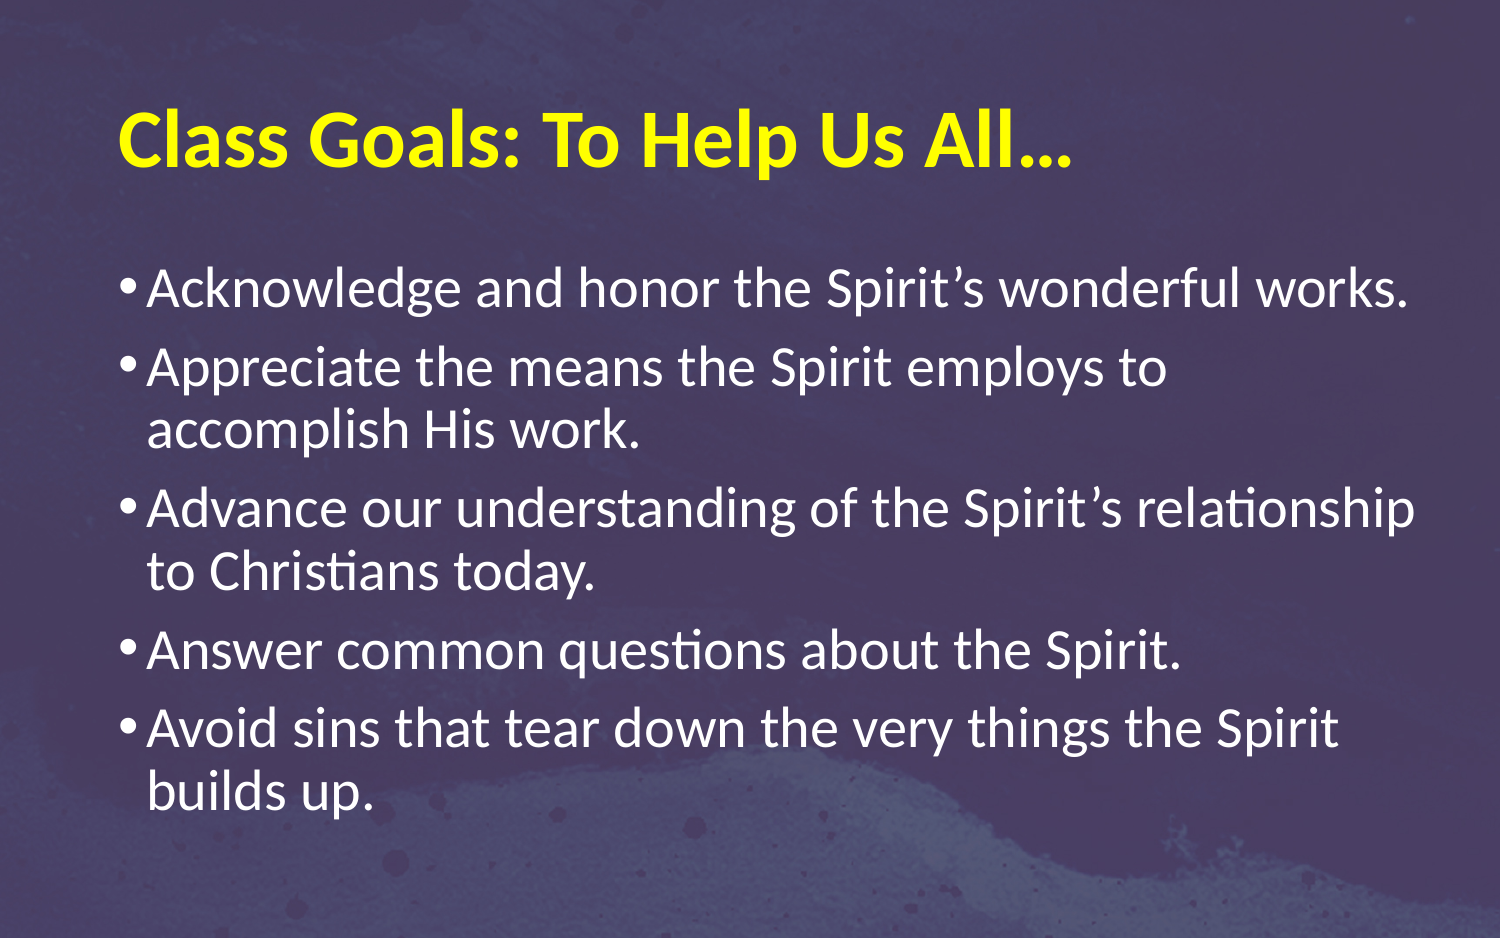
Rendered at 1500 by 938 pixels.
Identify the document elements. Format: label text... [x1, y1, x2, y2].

picture [0, 0, 1500, 938]
list Acknowledge and honor the Spirit’s wonderful works. Appreciate the means the Spirit employs to accomplish His work. Advance our understanding of the Spirit’s relationship to Christians today. Answer common questions about the Spirit. Avoid sins that tear down the very things the Spirit builds up. [103, 249, 1440, 845]
title Class Goals: To Help Us All… [103, 49, 1397, 232]
